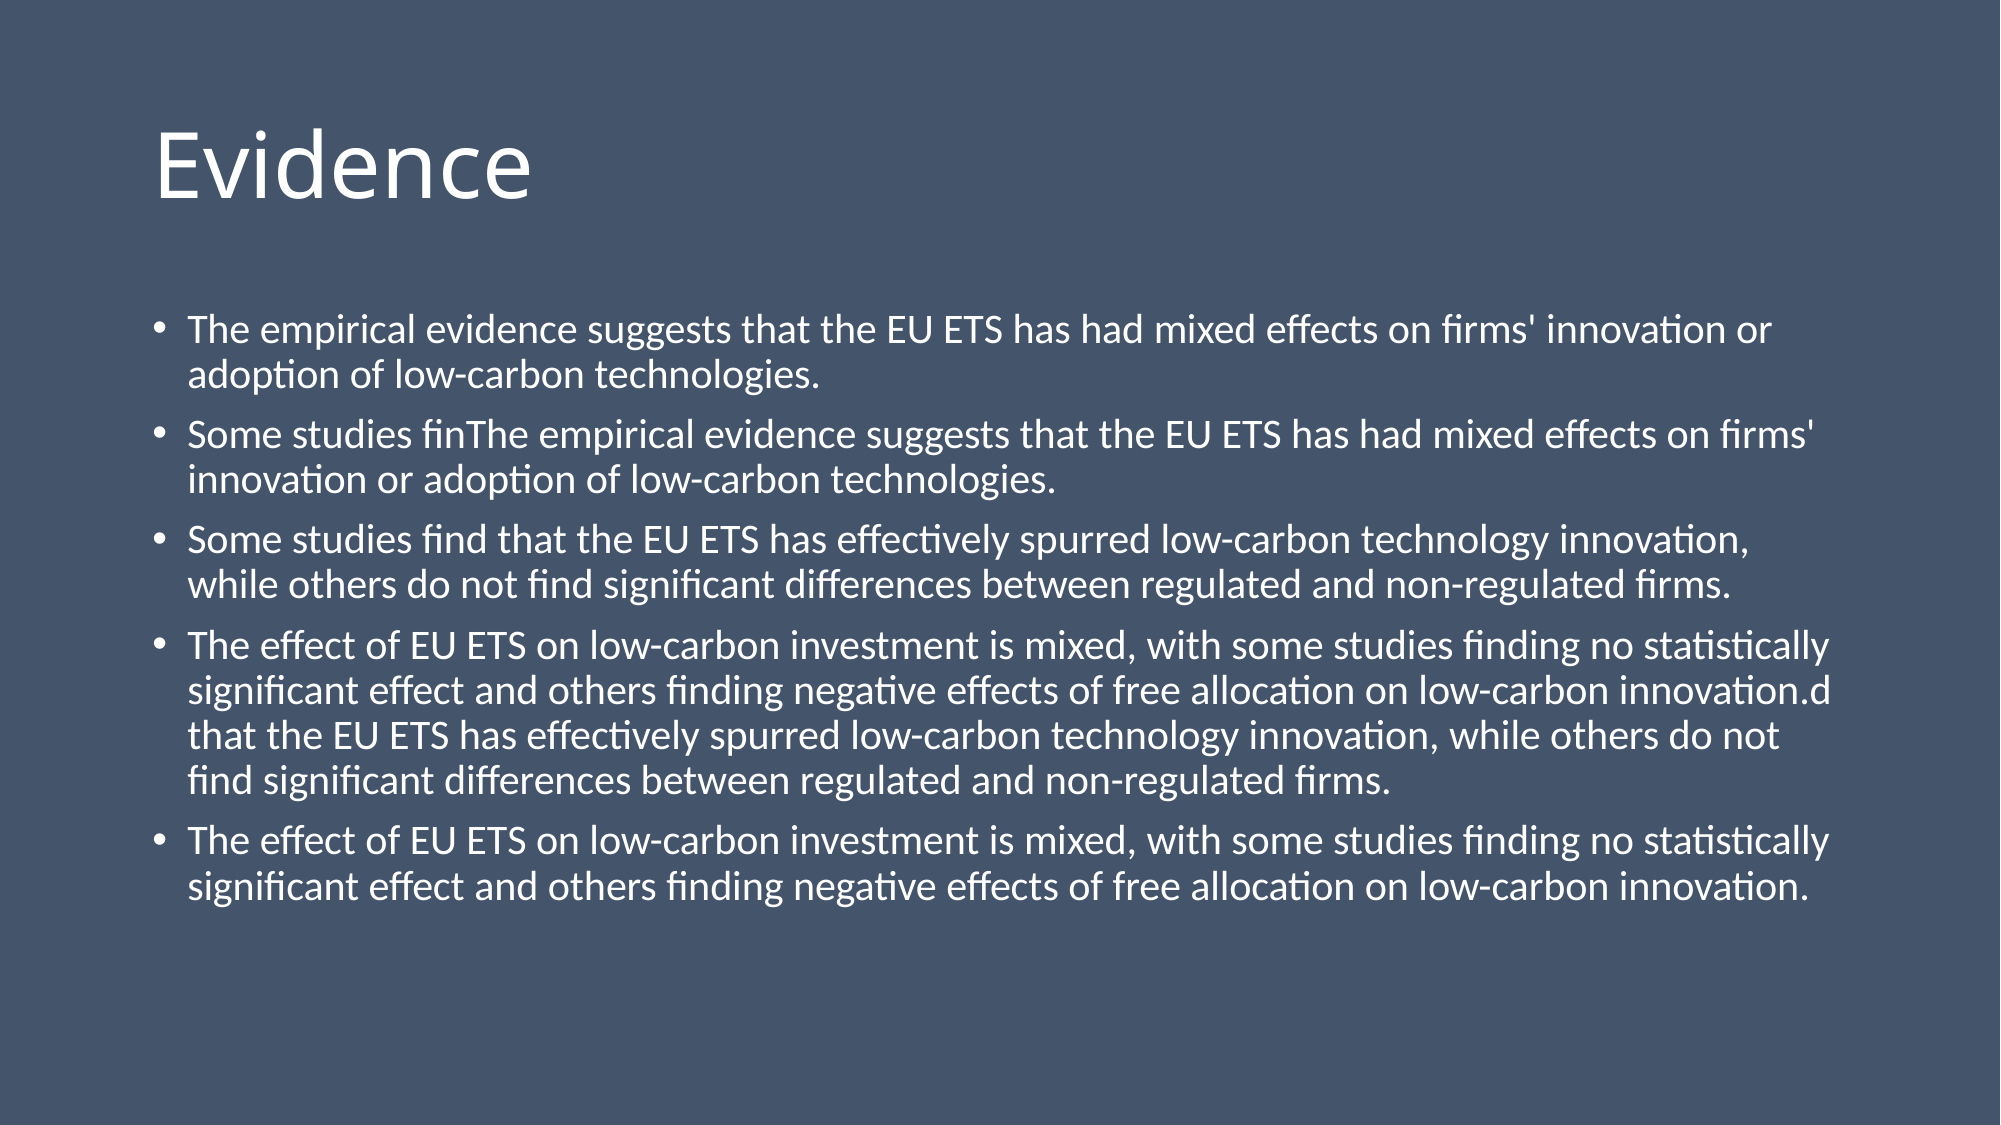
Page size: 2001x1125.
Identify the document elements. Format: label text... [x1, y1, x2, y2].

list The empirical evidence suggests that the EU ETS has had mixed effects on firms' innovation or adoption of low-carbon technologies. Some studies finThe empirical evidence suggests that the EU ETS has had mixed effects on firms' innovation or adoption of low-carbon technologies. Some studies find that the EU ETS has effectively spurred low-carbon technology innovation, while others do not find significant differences between regulated and non-regulated firms. The effect of EU ETS on low-carbon investment is mixed, with some studies finding no statistically significant effect and others finding negative effects of free allocation on low-carbon innovation.d that the EU ETS has effectively spurred low-carbon technology innovation, while others do not find significant differences between regulated and non-regulated firms. The effect of EU ETS on low-carbon investment is mixed, with some studies finding no statistically significant effect and others finding negative effects of free allocation on low-carbon innovation. [137, 299, 1863, 1014]
title Evidence [137, 59, 1863, 278]
